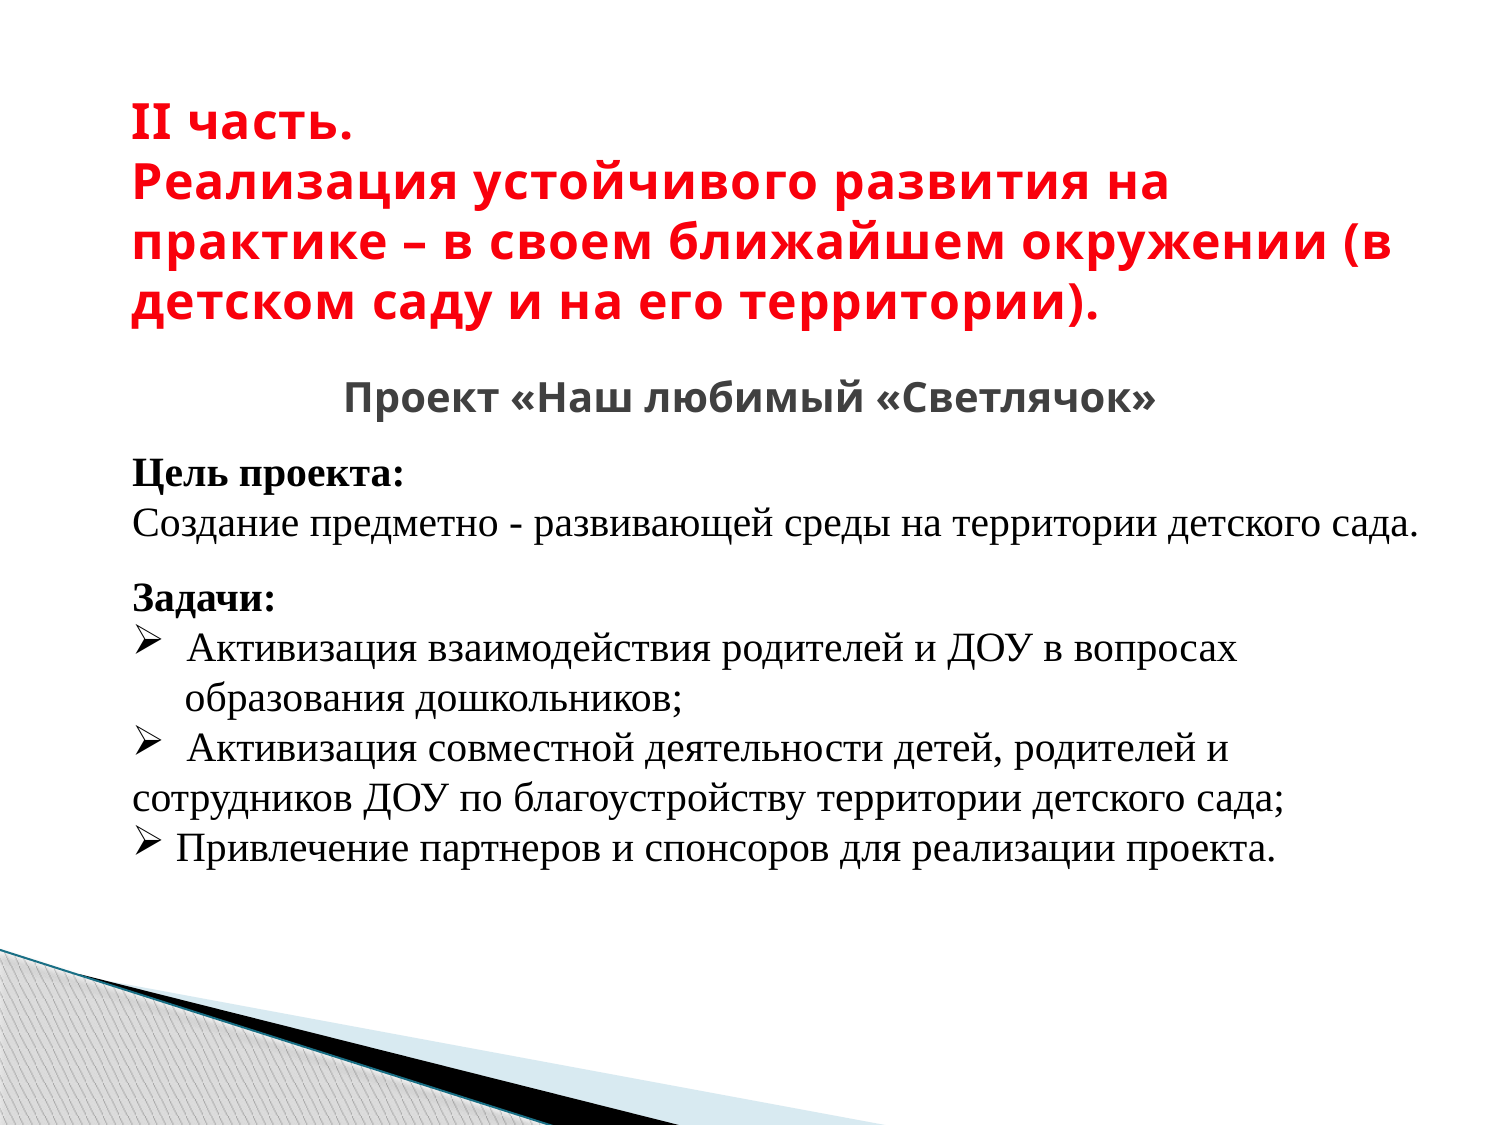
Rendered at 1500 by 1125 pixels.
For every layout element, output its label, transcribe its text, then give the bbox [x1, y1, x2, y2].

text_box [164, 117, 1372, 188]
text_box II часть. Реализация устойчивого развития на практике – в своем ближайшем окружении (в детском саду и на его территории). [117, 81, 1418, 337]
text_box Проект «Наш любимый «Светлячок» [328, 363, 1254, 429]
text_box Цель проекта: Создание предметно - развивающей среды на территории детского сада. Задачи: Активизация взаимодействия родителей и ДОУ в вопросах образования дошкольников; Активизация совместной деятельности детей, родителей и сотрудников ДОУ по благоустройству территории детского сада; Привлечение партнеров и спонсоров для реализации проекта. [117, 437, 1453, 1078]
